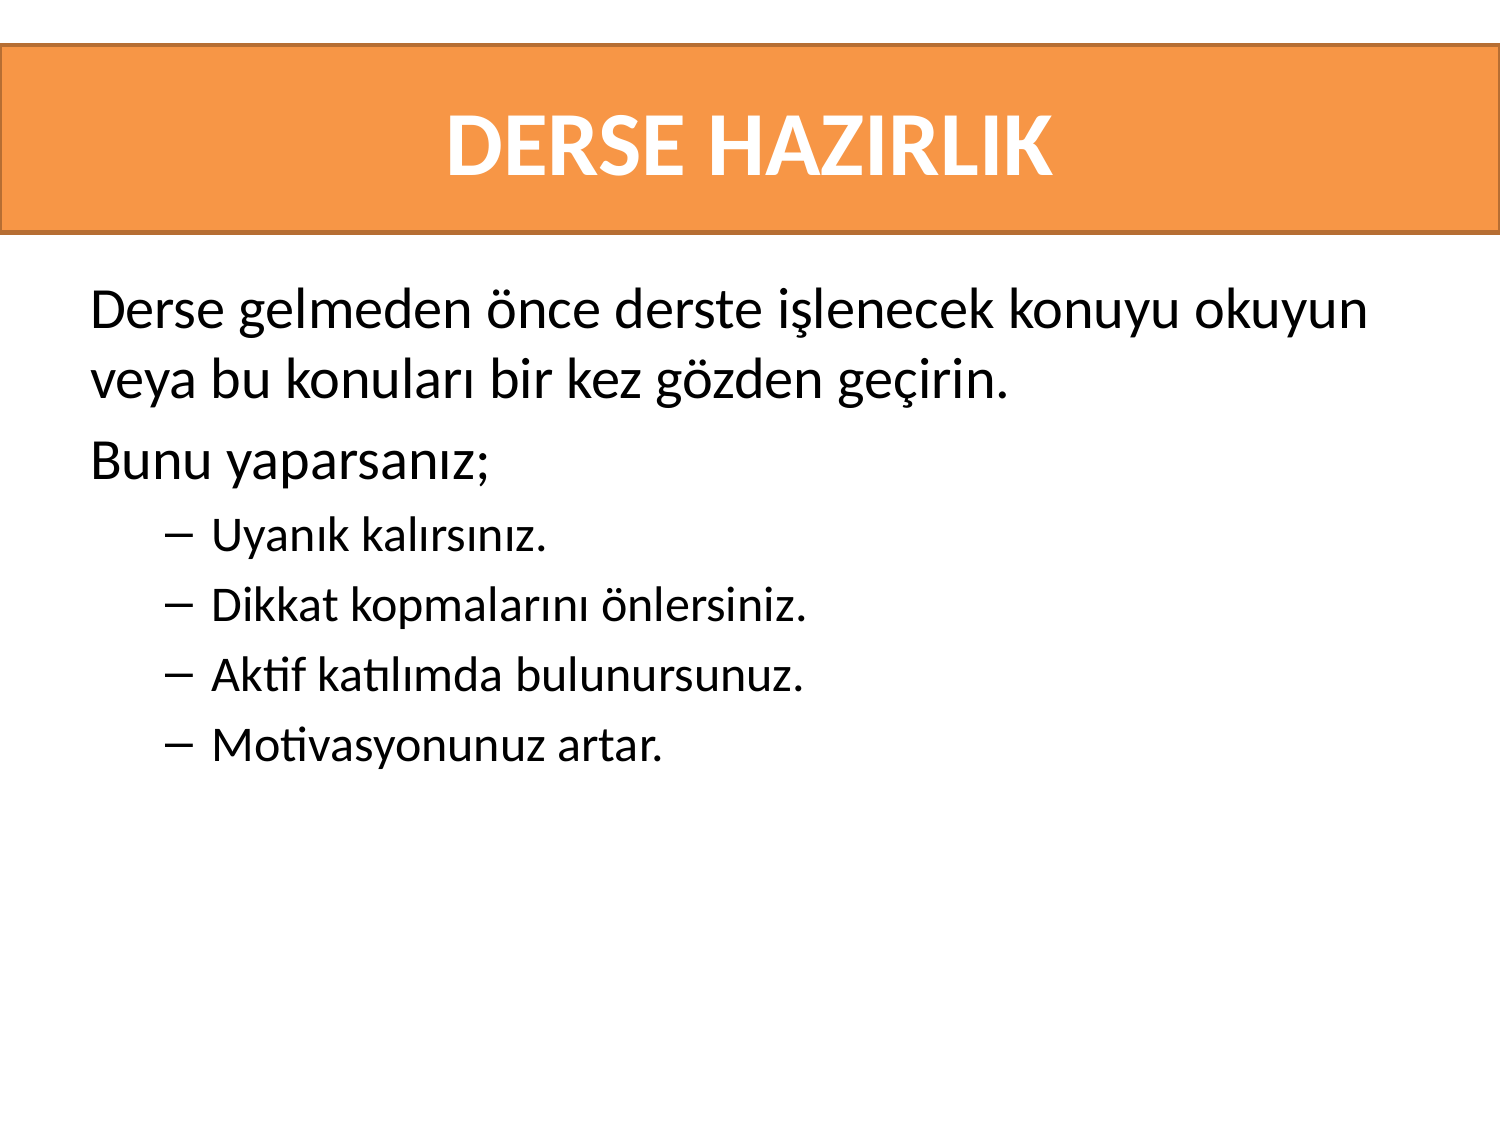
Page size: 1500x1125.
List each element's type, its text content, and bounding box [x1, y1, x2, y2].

list Derse gelmeden önce derste işlenecek konuyu okuyun veya bu konuları bir kez gözden geçirin. Bunu yaparsanız; Uyanık kalırsınız. Dikkat kopmalarını önlersiniz. Aktif katılımda bulunursunuz. Motivasyonunuz artar. [75, 262, 1425, 1005]
title DERSE HAZIRLIK [0, 43, 1500, 235]
